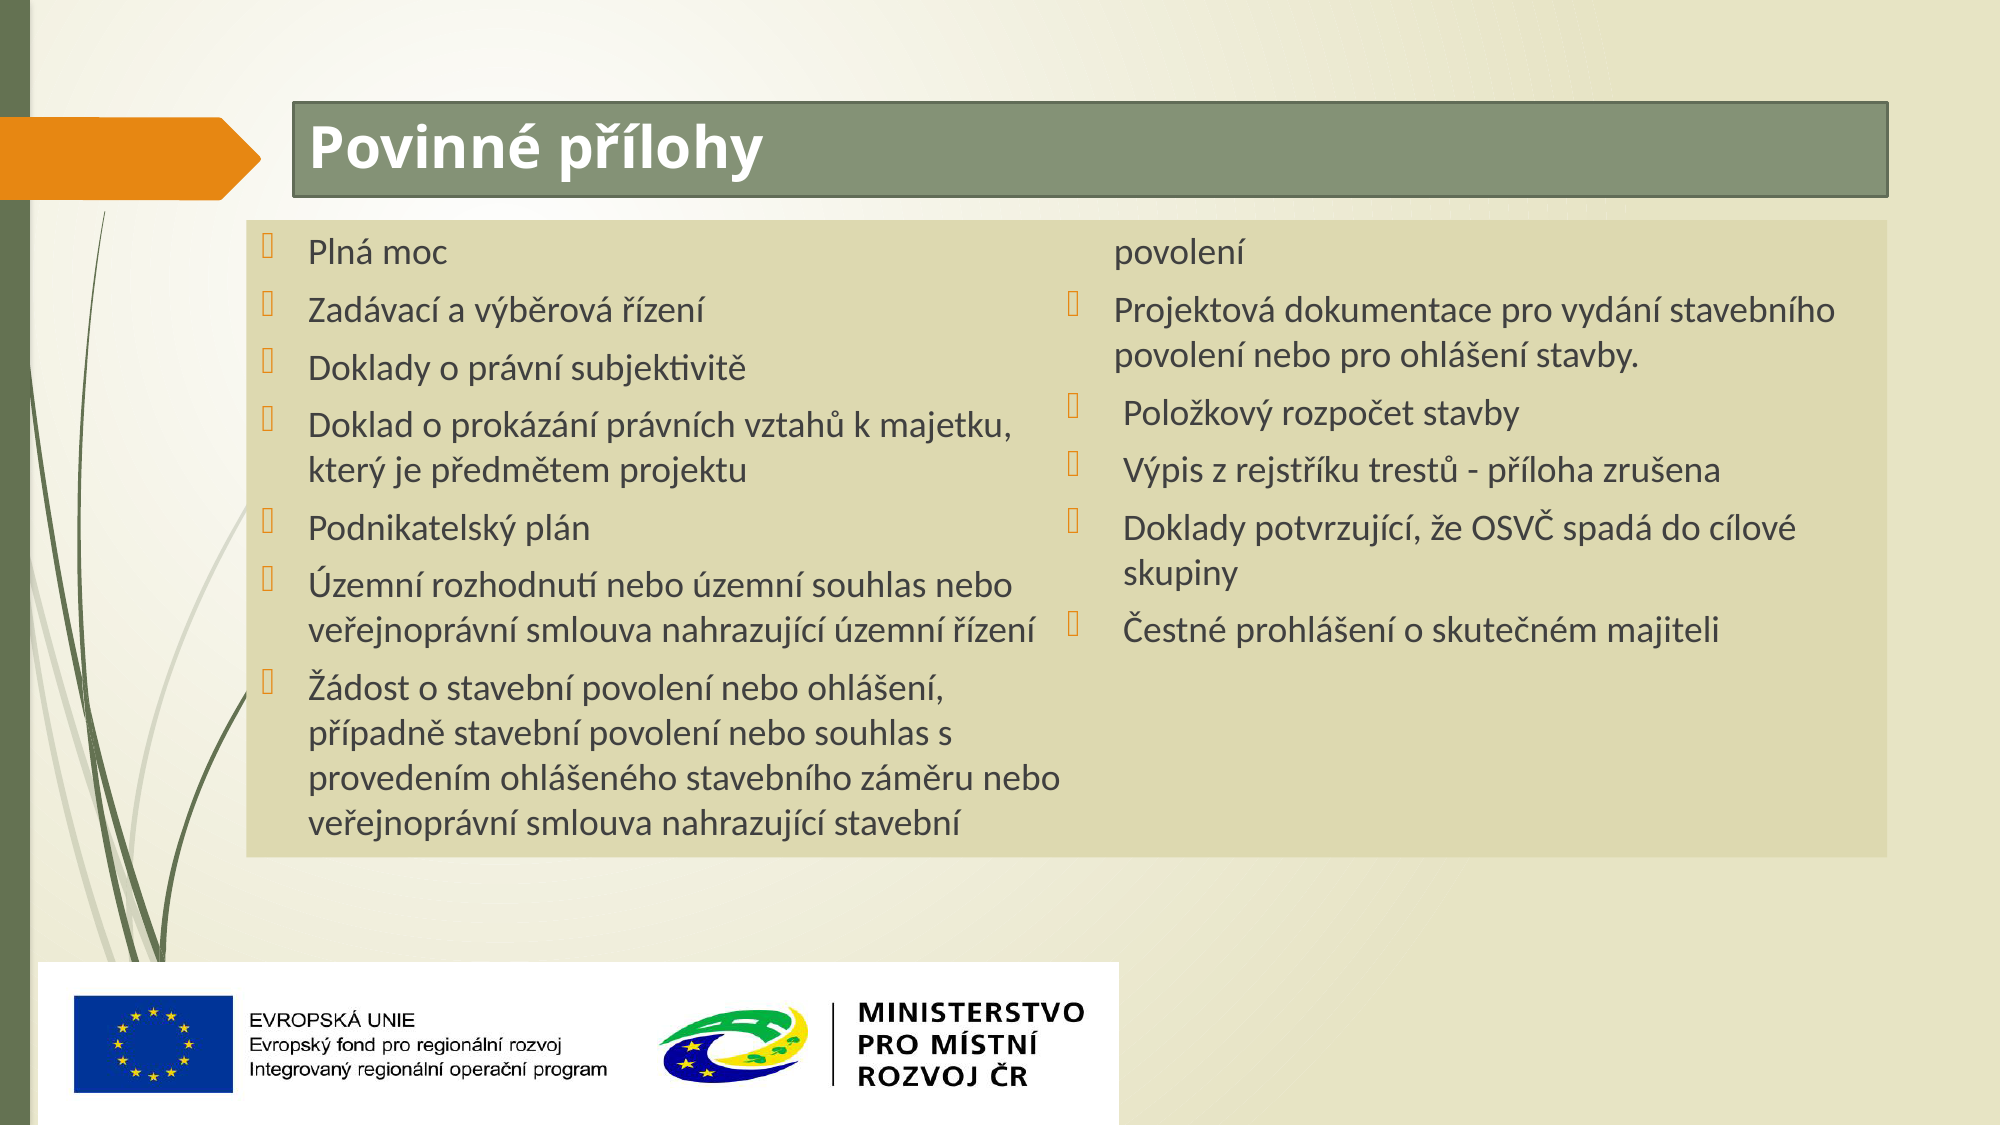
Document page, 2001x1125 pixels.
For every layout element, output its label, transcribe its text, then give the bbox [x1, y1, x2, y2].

picture [38, 962, 1120, 1125]
title Povinné přílohy [292, 101, 1889, 198]
list Plná moc Zadávací a výběrová řízení Doklady o právní subjektivitě Doklad o prokázání právních vztahů k majetku, který je předmětem projektu Podnikatelský plán Územní rozhodnutí nebo územní souhlas nebo veřejnoprávní smlouva nahrazující územní řízení Žádost o stavební povolení nebo ohlášení, případně stavební povolení nebo souhlas s provedením ohlášeného stavebního záměru nebo veřejnoprávní smlouva nahrazující stavební povolení Projektová dokumentace pro vydání stavebního povolení nebo pro ohlášení stavby. Položkový rozpočet stavby Výpis z rejstříku trestů - příloha zrušena Doklady potvrzující, že OSVČ spadá do cílové skupiny Čestné prohlášení o skutečném majiteli [246, 220, 1888, 858]
